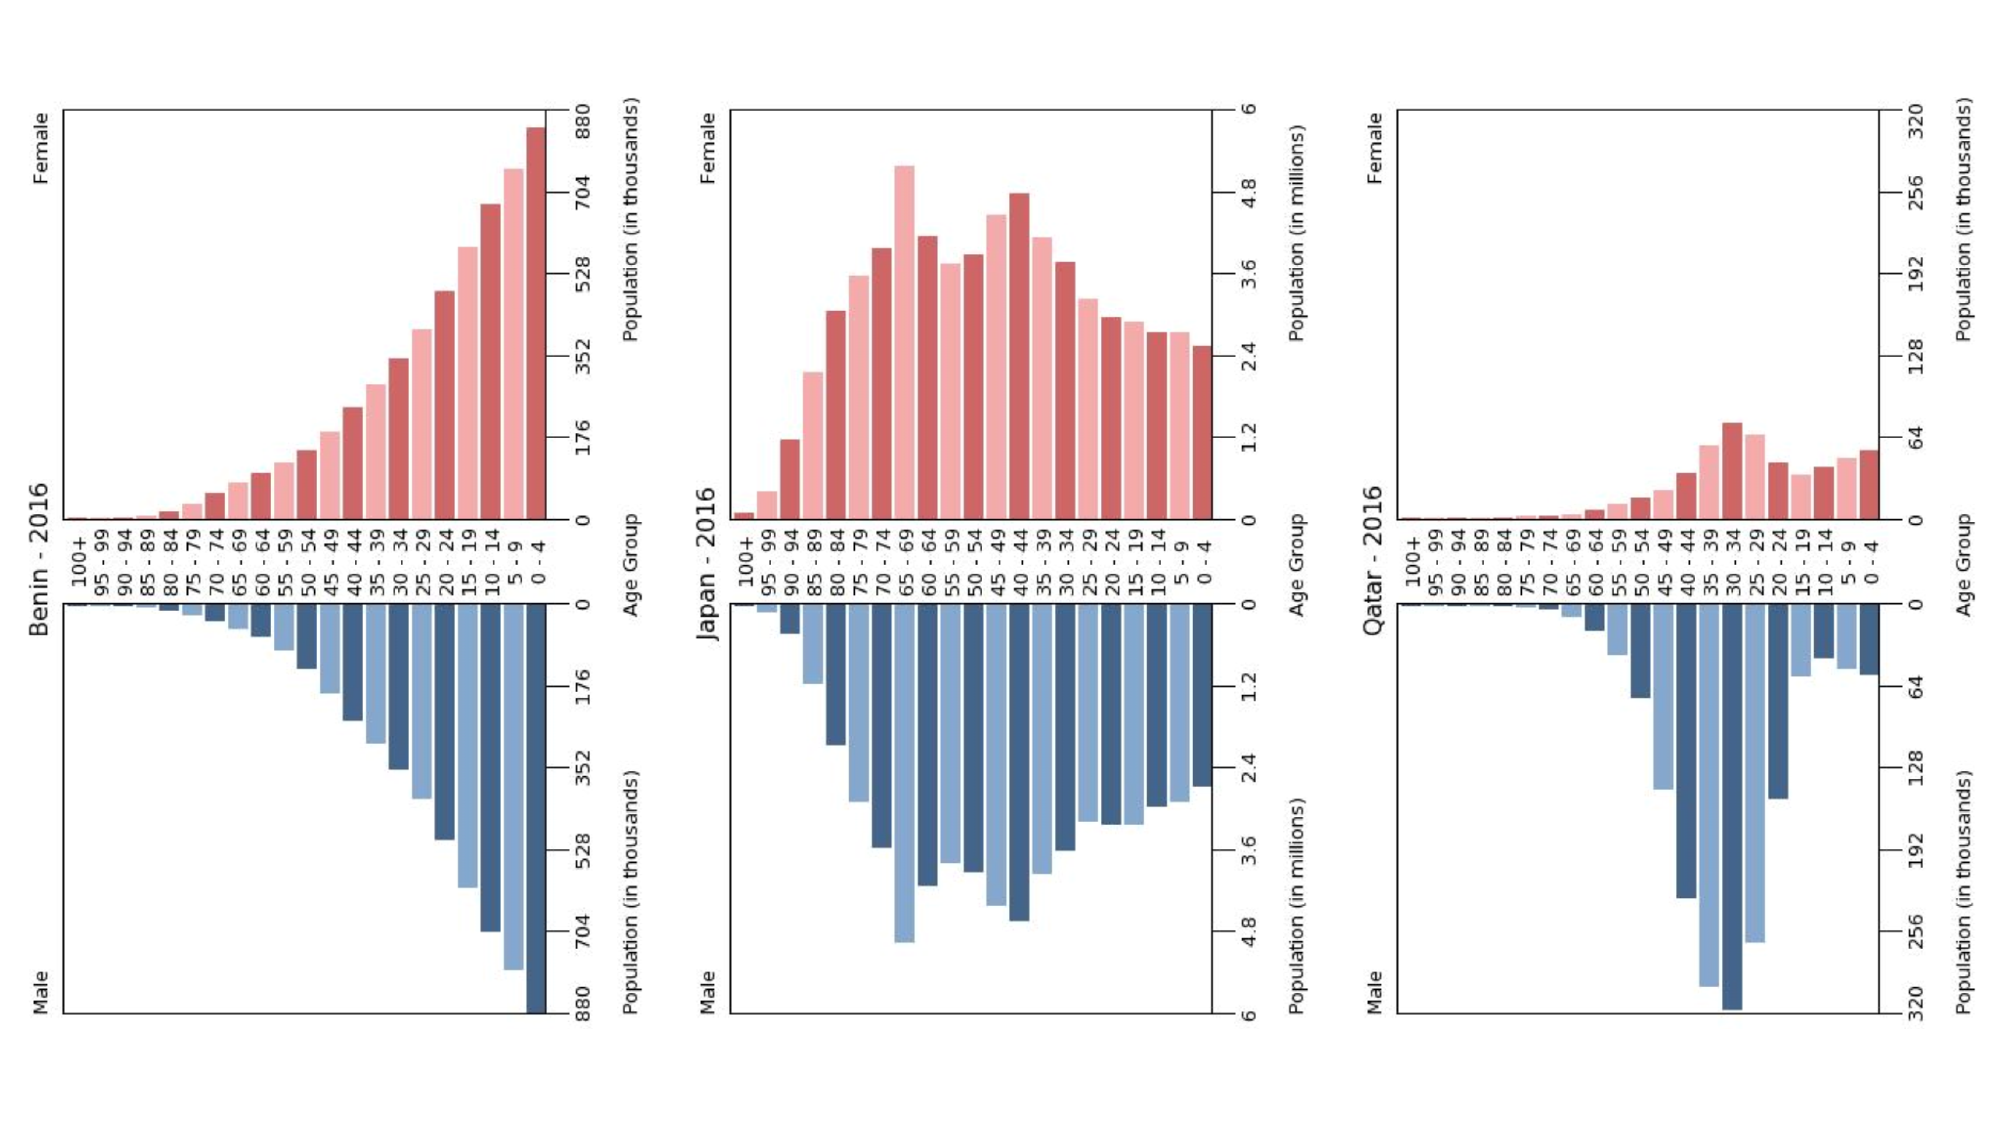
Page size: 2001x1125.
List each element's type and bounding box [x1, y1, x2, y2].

picture [0, 98, 2000, 1029]
